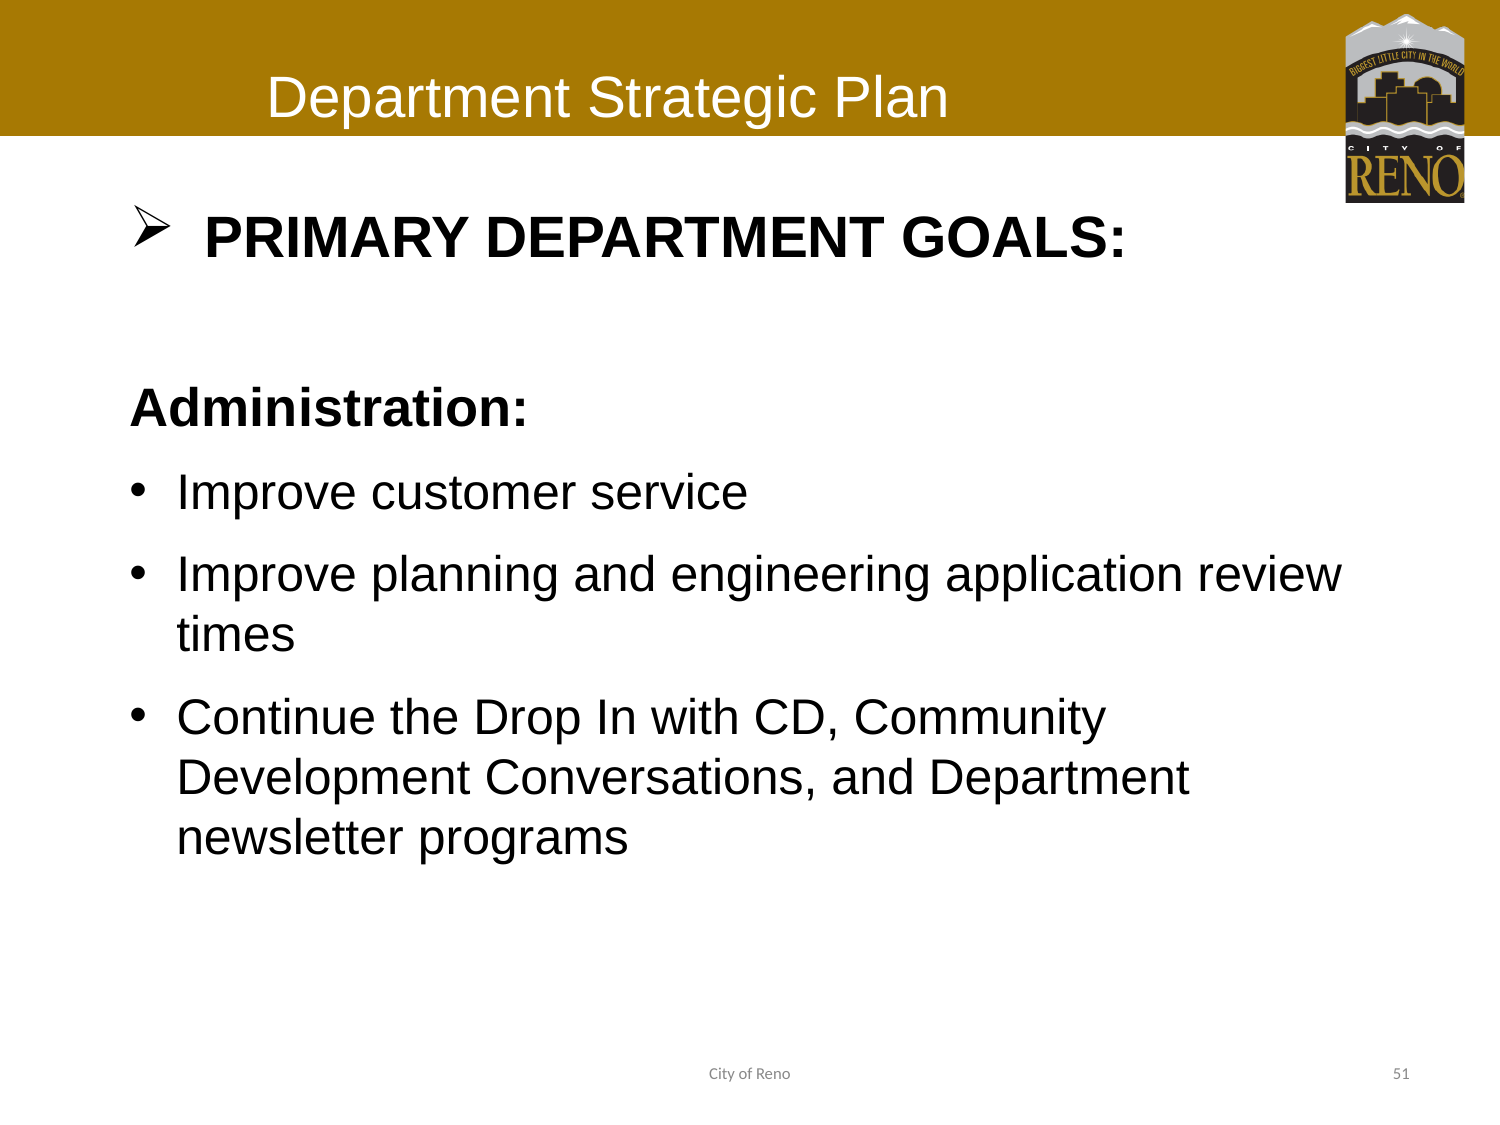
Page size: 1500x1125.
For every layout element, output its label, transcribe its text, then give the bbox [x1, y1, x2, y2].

list PRIMARY DEPARTMENT GOALS: Administration: Improve customer service Improve planning and engineering application review times Continue the Drop In with CD, Community Development Conversations, and Department newsletter programs [39, 191, 1409, 1055]
footer City of Reno [512, 1042, 988, 1103]
title Department Strategic Plan [12, 20, 1205, 138]
slide_number 51 [1074, 1042, 1425, 1103]
